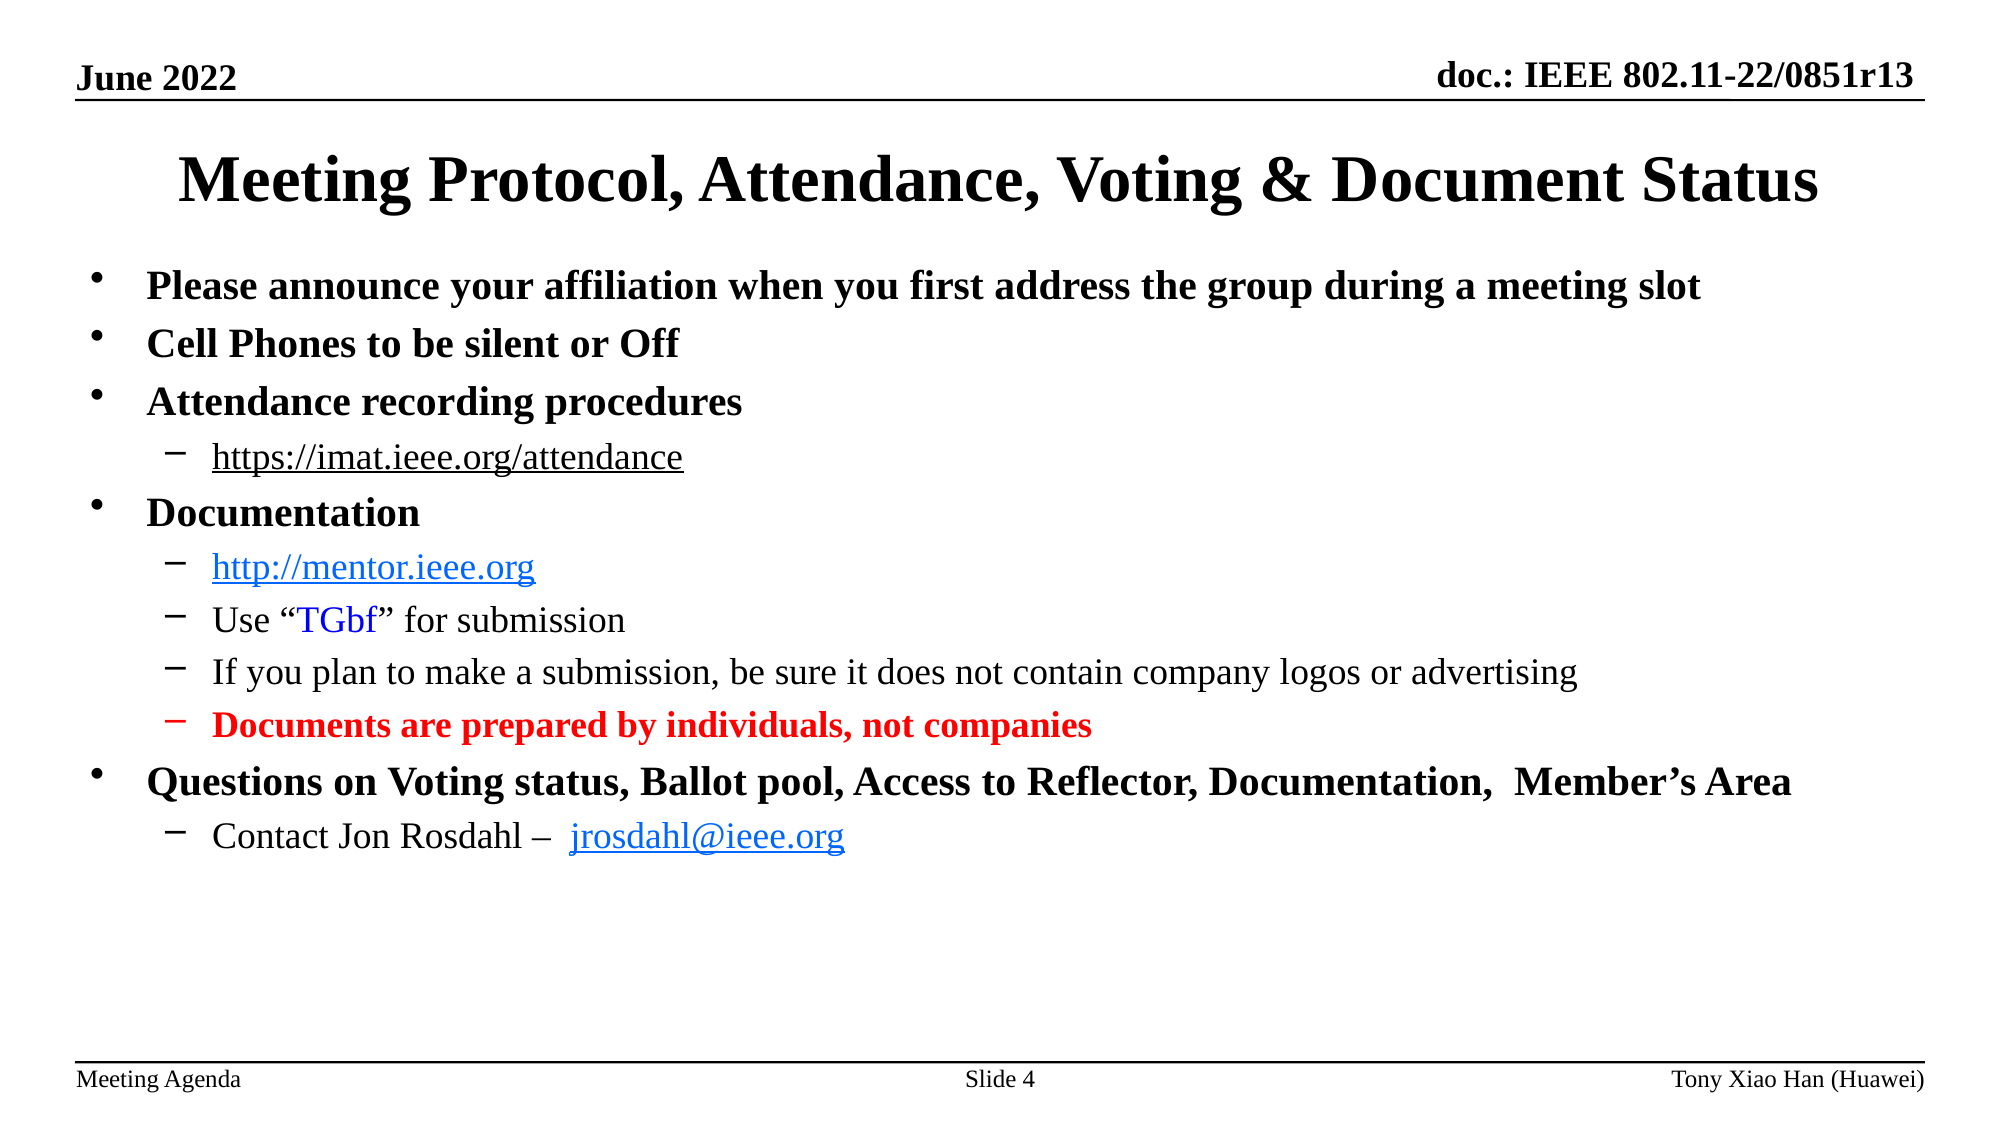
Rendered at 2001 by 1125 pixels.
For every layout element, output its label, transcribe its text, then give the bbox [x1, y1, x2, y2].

text_box Meeting Protocol, Attendance, Voting & Document Status [75, 87, 1925, 263]
list Please announce your affiliation when you first address the group during a meeting slot Cell Phones to be silent or Off Attendance recording procedures https://imat.ieee.org/attendance Documentation http://mentor.ieee.org Use “TGbf” for submission If you plan to make a submission, be sure it does not contain company logos or advertising Documents are prepared by individuals, not companies Questions on Voting status, Ballot pool, Access to Reflector, Documentation, Member’s Area Contact Jon Rosdahl – jrosdahl@ieee.org [75, 263, 1925, 925]
